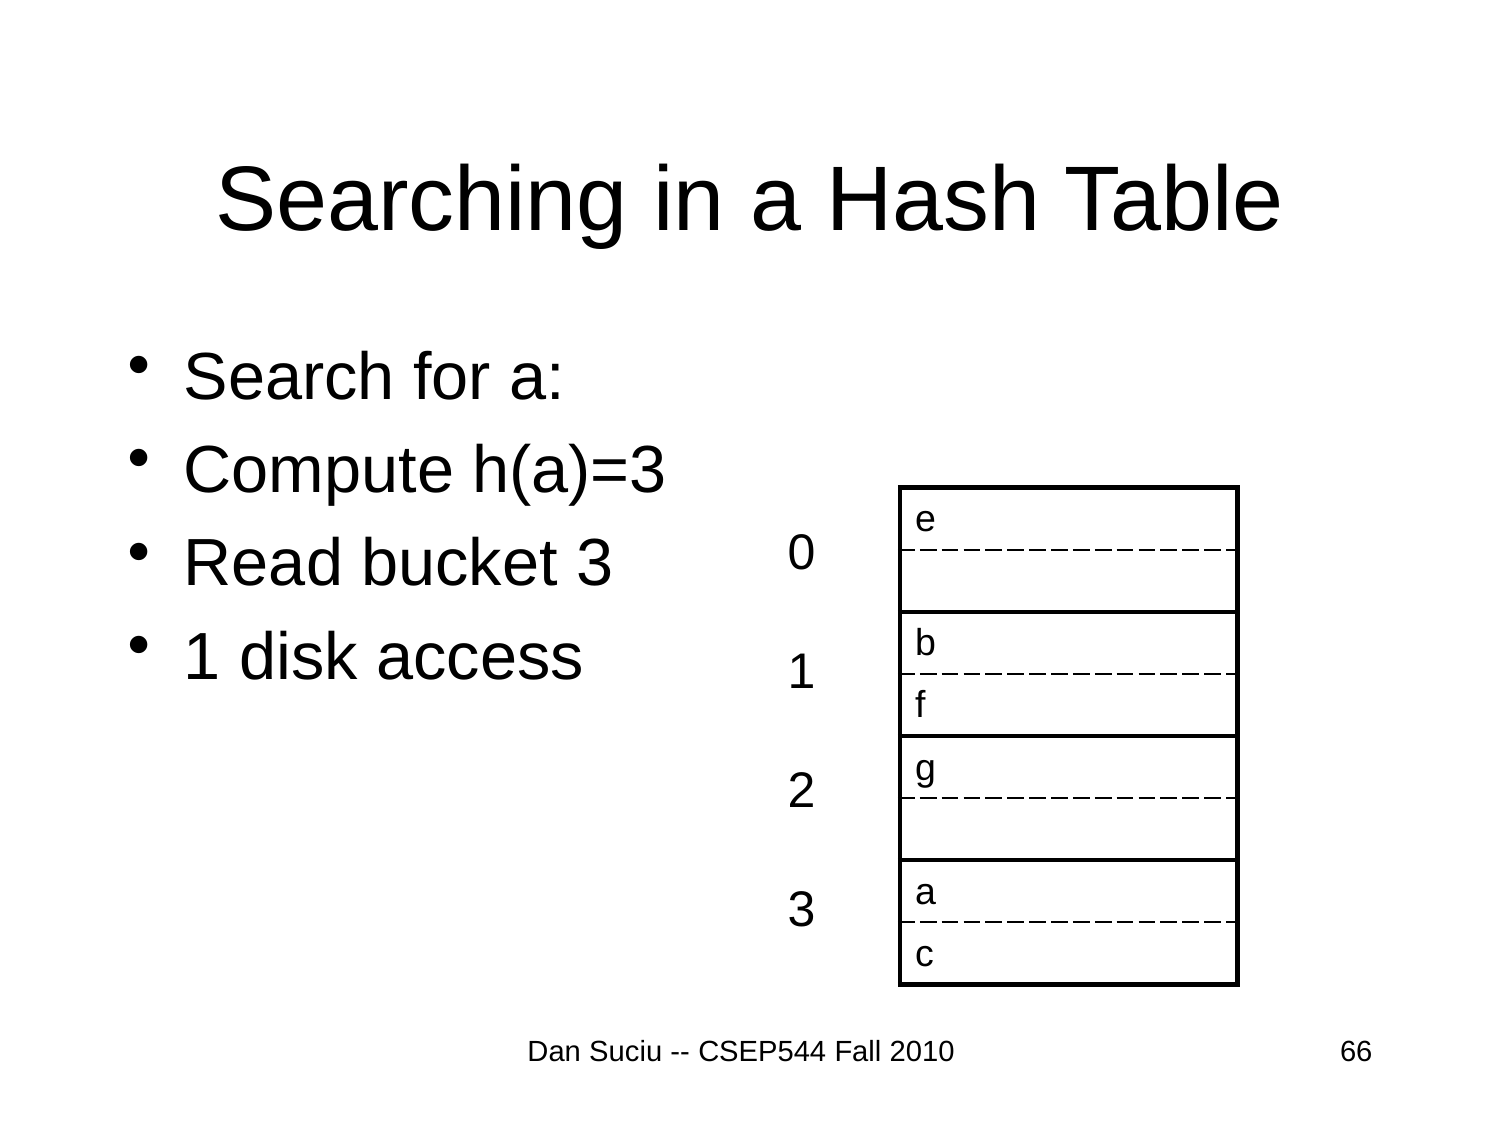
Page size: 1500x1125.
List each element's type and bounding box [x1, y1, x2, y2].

title [112, 99, 1388, 288]
table_cell [902, 614, 1235, 734]
table_cell [902, 862, 1235, 982]
text_box [772, 631, 831, 706]
text_box [772, 512, 831, 588]
footer [512, 1024, 988, 1101]
list [112, 324, 1388, 1001]
table_cell [902, 550, 1235, 610]
table_cell [902, 738, 1235, 858]
text_box [772, 750, 831, 825]
table_header [902, 490, 1235, 550]
text_box [772, 869, 831, 944]
slide_number [1074, 1024, 1388, 1101]
